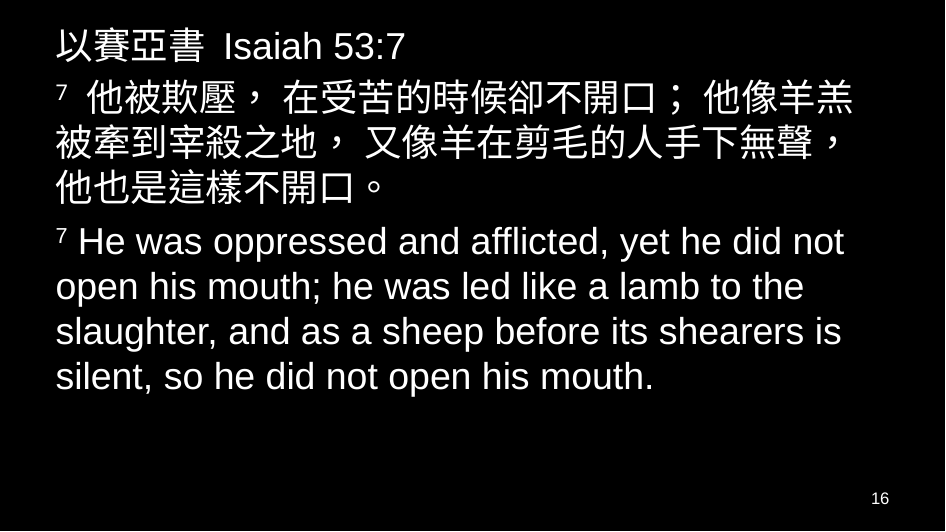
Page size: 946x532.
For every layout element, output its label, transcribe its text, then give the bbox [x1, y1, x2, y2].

slide_number 16 [677, 483, 899, 522]
list 以賽亞書 Isaiah 53:7 7 他被欺壓， 在受苦的時候卻不開口； 他像羊羔被牽到宰殺之地， 又像羊在剪毛的人手下無聲， 他也是這樣不開口。 7 He was oppressed and afflicted, yet he did not open his mouth; he was led like a lamb to the slaughter, and as a sheep before its shearers is silent, so he did not open his mouth. [46, 17, 899, 475]
